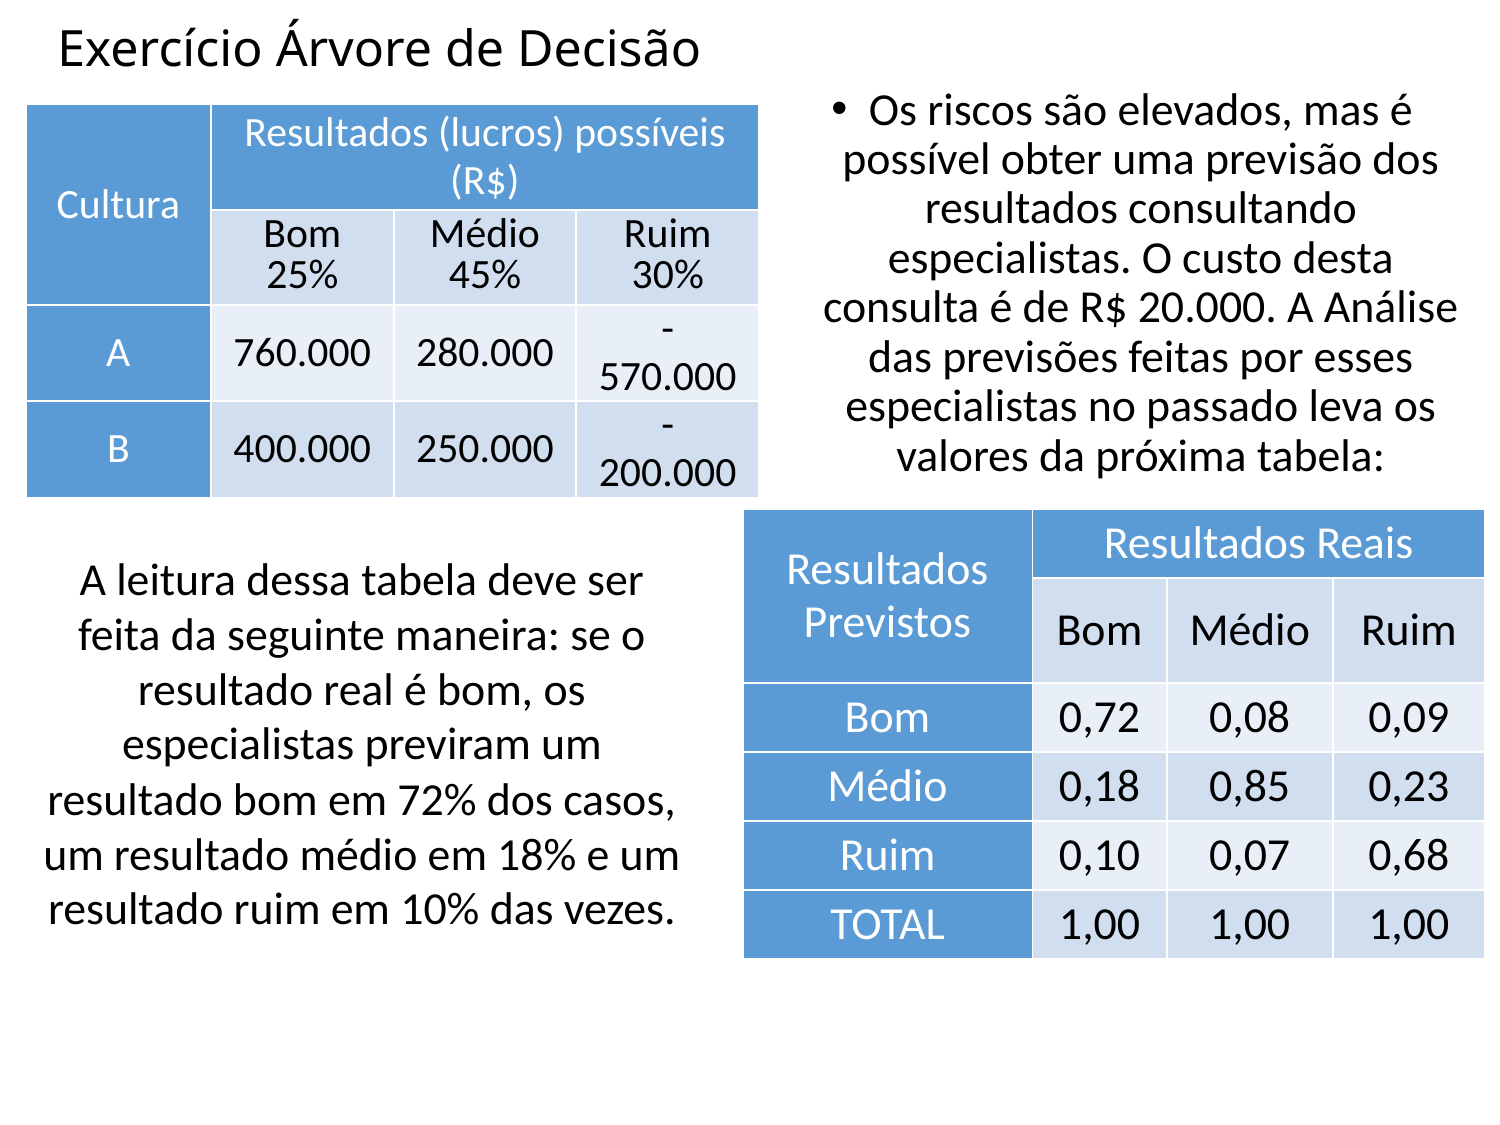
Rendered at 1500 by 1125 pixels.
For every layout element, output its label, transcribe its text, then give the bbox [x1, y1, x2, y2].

list Os riscos são elevados, mas é possível obter uma previsão dos resultados consultando especialistas. O custo desta consulta é de R$ 20.000. A Análise das previsões feitas por esses especialistas no passado leva os valores da próxima tabela: [759, 55, 1486, 508]
table_header Resultados Previstos [744, 510, 1032, 682]
table_cell Médio [744, 753, 1032, 820]
table_header Cultura [27, 105, 210, 304]
table_cell 400.000 [212, 402, 393, 497]
table_cell - 570.000 [577, 306, 758, 400]
table_cell 1,00 [1334, 891, 1484, 958]
table_cell 0,72 [1033, 684, 1166, 751]
table_header Resultados (lucros) possíveis (R$) [212, 105, 758, 209]
table_cell 0,08 [1168, 684, 1332, 751]
table_cell 0,07 [1168, 822, 1332, 889]
table_cell 0,68 [1334, 822, 1484, 889]
text_box A leitura dessa tabela deve ser feita da seguinte maneira: se o resultado real é bom, os especialistas previram um resultado bom em 72% dos casos, um resultado médio em 18% e um resultado ruim em 10% das vezes. [25, 541, 699, 942]
table_cell Ruim 30% [577, 211, 758, 304]
table_cell B [27, 402, 210, 497]
table_cell Bom [744, 684, 1032, 751]
title Exercício Árvore de Decisão [42, 15, 1393, 85]
table_cell 0,85 [1168, 753, 1332, 820]
table_cell 0,23 [1334, 753, 1484, 820]
table_cell Bom 25% [212, 211, 393, 304]
table_cell Médio 45% [395, 211, 575, 304]
table_cell Bom [1033, 579, 1166, 682]
table_cell TOTAL [744, 891, 1032, 958]
table_cell 0,18 [1033, 753, 1166, 820]
table_cell Ruim [1334, 579, 1484, 682]
table_cell Ruim [744, 822, 1032, 889]
table_cell Médio [1168, 579, 1332, 682]
table_cell 280.000 [395, 306, 575, 400]
table_cell 0,09 [1334, 684, 1484, 751]
table_cell - 200.000 [577, 402, 758, 497]
table_cell 250.000 [395, 402, 575, 497]
table_cell 1,00 [1168, 891, 1332, 958]
table_cell 760.000 [212, 306, 393, 400]
table_cell 1,00 [1033, 891, 1166, 958]
table_cell 0,10 [1033, 822, 1166, 889]
table_cell A [27, 306, 210, 400]
table_header Resultados Reais [1033, 510, 1484, 577]
